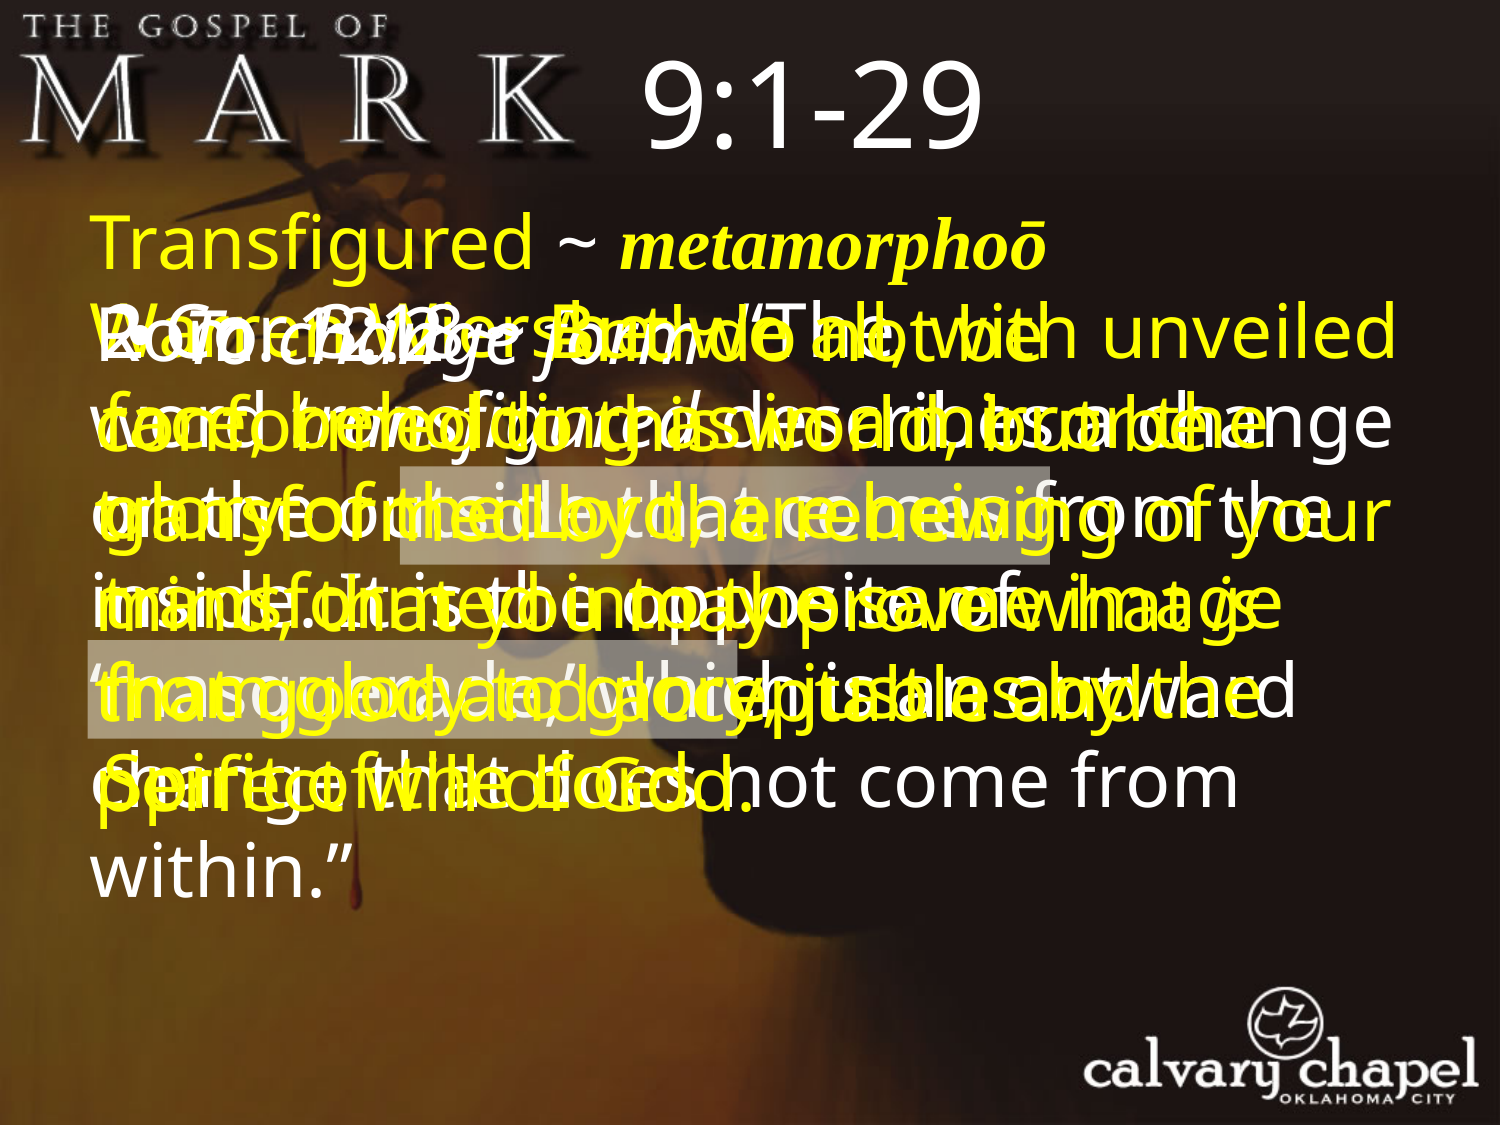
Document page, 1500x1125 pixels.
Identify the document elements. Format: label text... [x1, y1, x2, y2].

text_box 2 Cor. 3:18 ~ But we all, with unveiled face, beholding as in a mirror the glory of the Lord, are being transformed into the same image from glory to glory, just as by the Spirit of the Lord. [87, 276, 1438, 921]
text_box Rom. 12:2 ~ And do not be conformed to this world, but be transformed by the renewing of your mind, that you may prove what is that good and acceptable and perfect will of God. [79, 293, 1430, 925]
text_box Transfigured ~ metamorphoō [74, 187, 1425, 293]
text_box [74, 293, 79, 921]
picture [0, 0, 1500, 1125]
text_box 9:1-29 [624, 20, 1425, 180]
